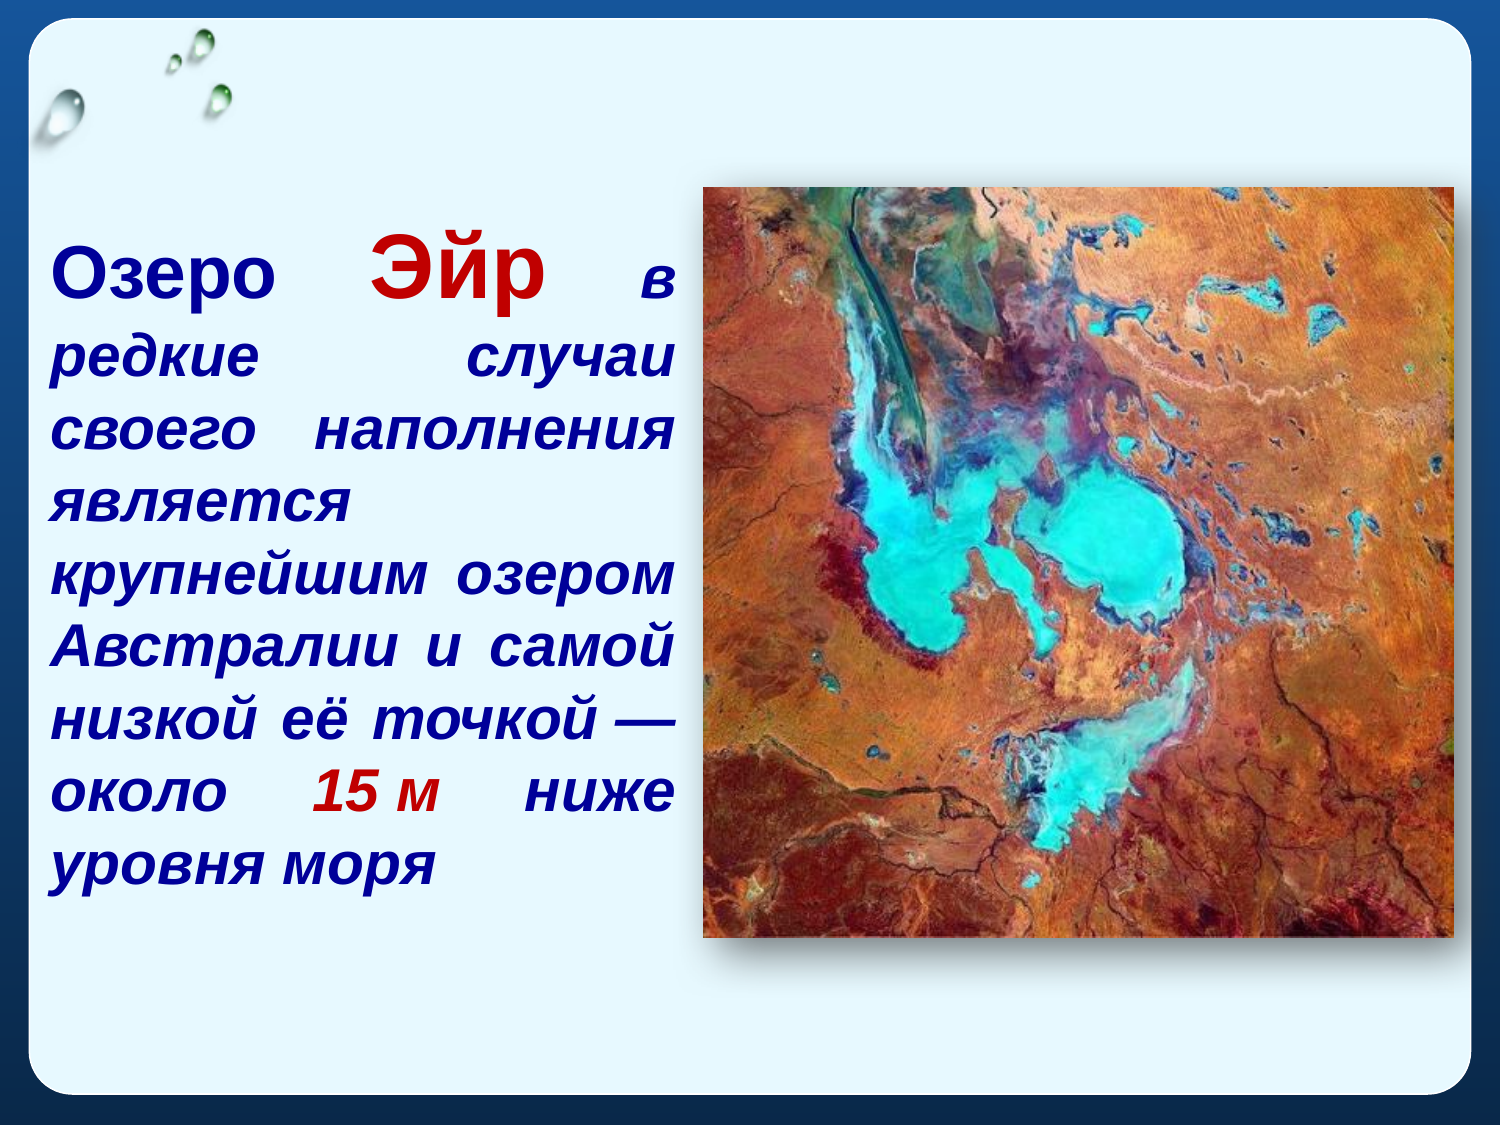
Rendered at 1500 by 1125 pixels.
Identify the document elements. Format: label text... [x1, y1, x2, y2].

picture [702, 187, 1454, 938]
picture [17, 0, 243, 195]
text_box Озеро Эйр в редкие случаи своего наполнения является крупнейшим озером Австралии и самой низкой её точкой — около 15 м ниже уровня моря [35, 199, 692, 904]
